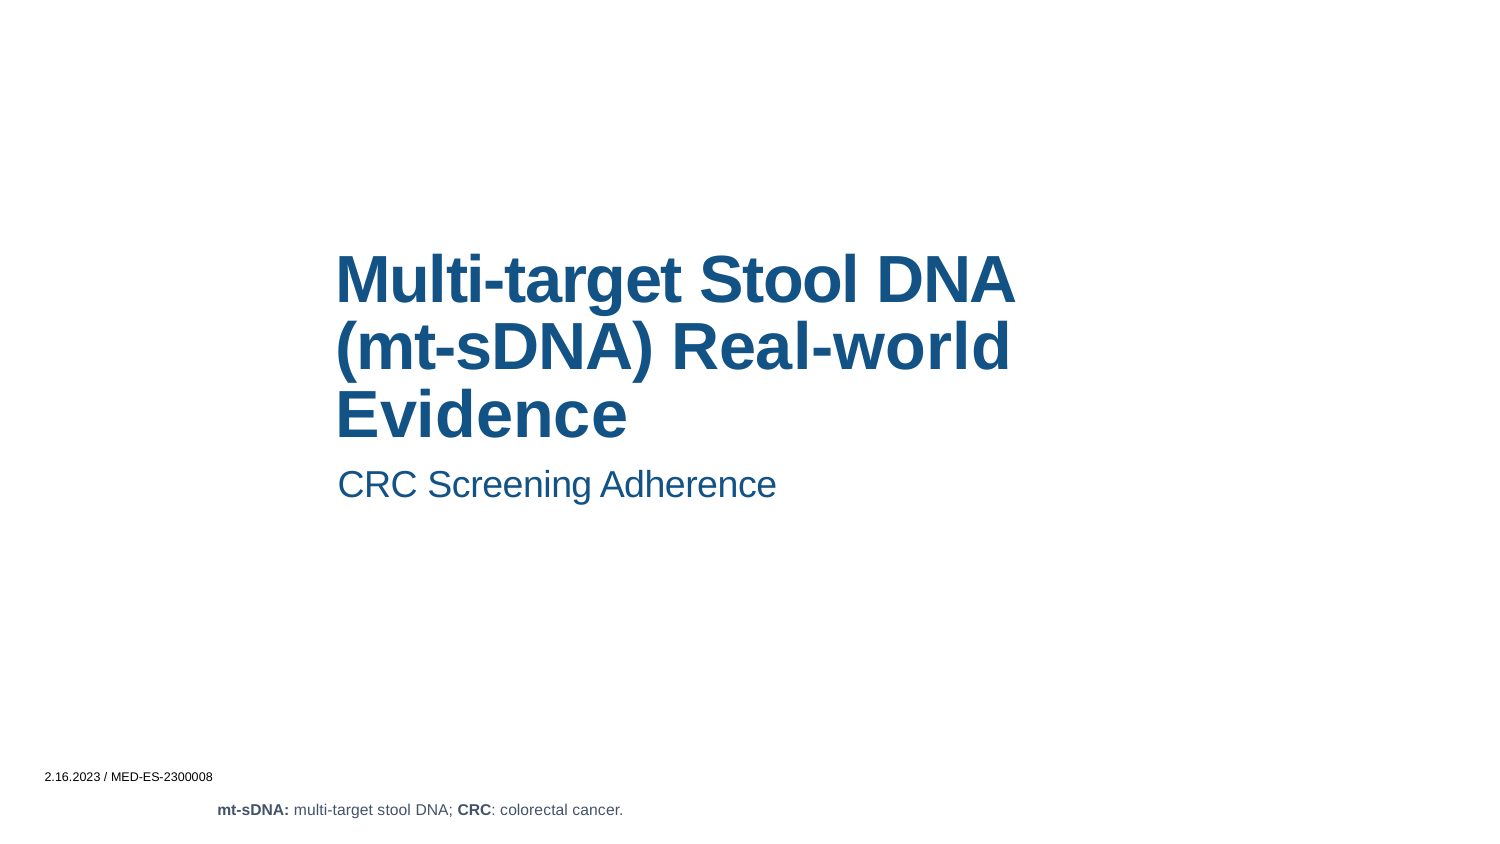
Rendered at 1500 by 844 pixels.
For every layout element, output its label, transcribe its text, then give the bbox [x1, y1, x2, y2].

text_box 2.16.2023 / MED-ES-2300008 [44, 761, 481, 792]
title Multi-target Stool DNA (mt-sDNA) Real-world Evidence [335, 241, 1117, 452]
list CRC Screening Adherence [335, 460, 1117, 553]
text_box mt-sDNA: multi-target stool DNA; CRC: colorectal cancer. [202, 773, 1194, 826]
